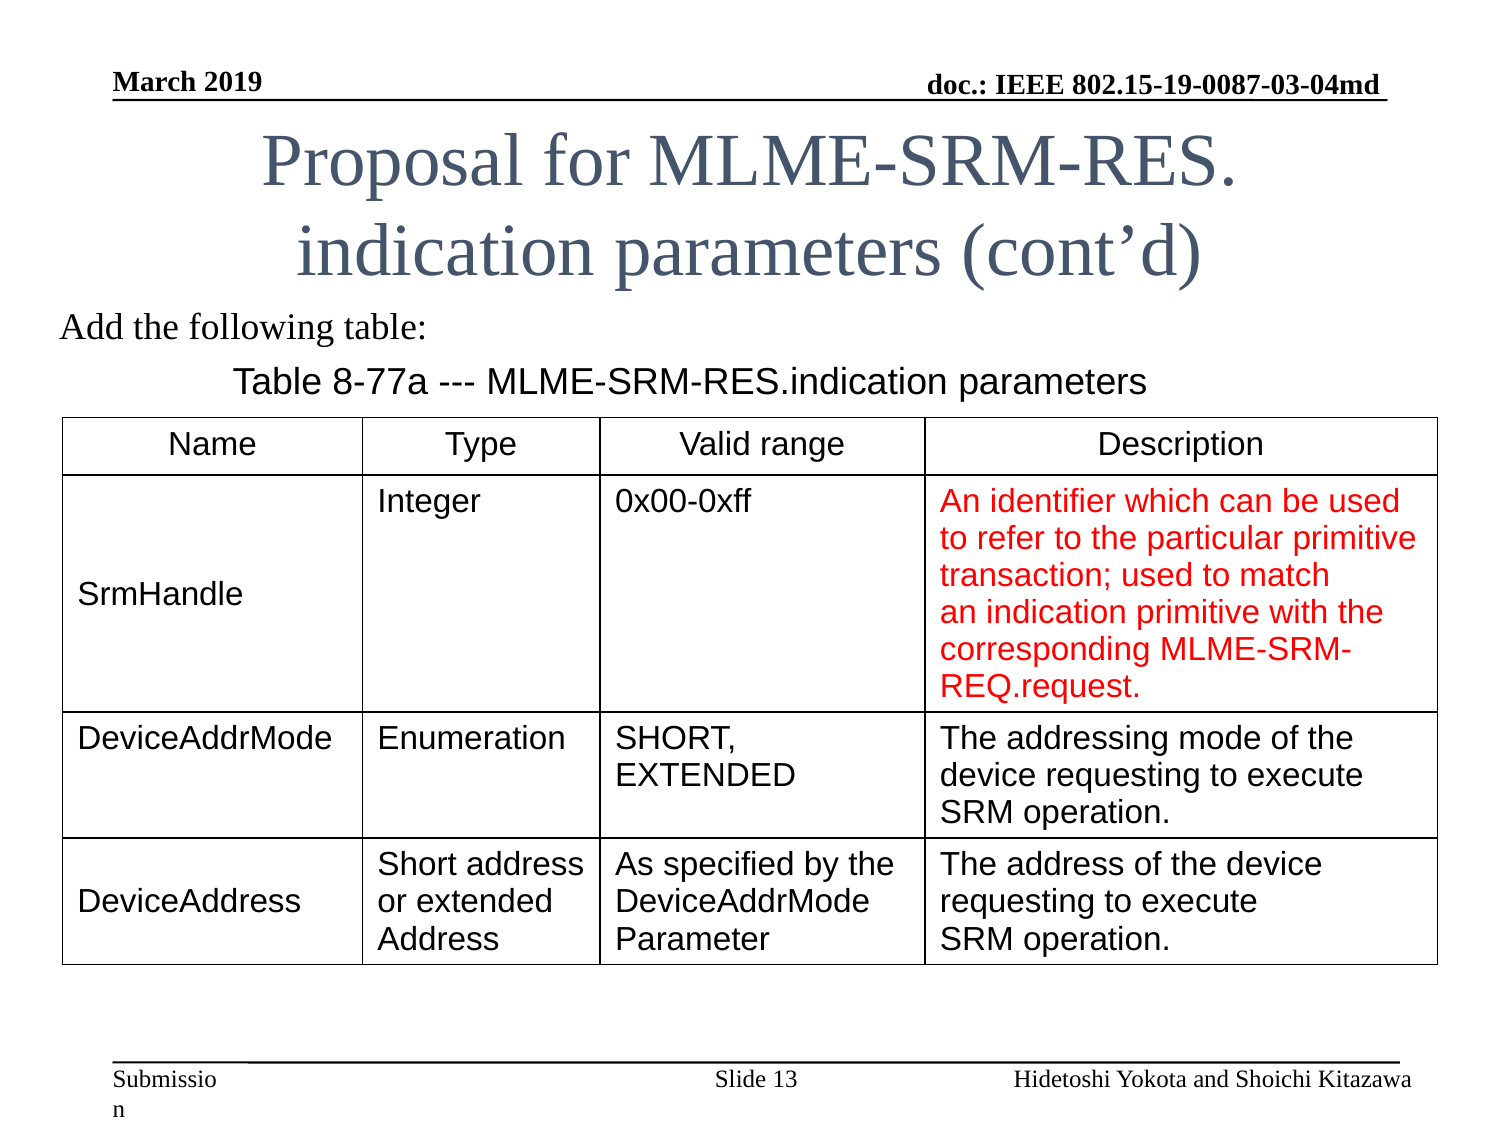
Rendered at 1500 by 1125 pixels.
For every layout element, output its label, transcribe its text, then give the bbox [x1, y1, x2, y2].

table_cell The addressing mode of the device requesting to execute SRM operation. [926, 713, 1437, 837]
table_cell 0x00-0xff [601, 476, 924, 711]
footer Hidetoshi Yokota and Shoichi Kitazawa [900, 1062, 1413, 1093]
table_header Valid range [601, 418, 924, 474]
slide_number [112, 62, 375, 98]
table_header Description [926, 418, 1437, 474]
table_cell SrmHandle [63, 476, 362, 711]
table_cell The address of the device requesting to execute SRM operation. [926, 839, 1437, 964]
table_cell Integer [363, 476, 599, 711]
table_header Type [363, 418, 599, 474]
table_cell SHORT, EXTENDED [601, 713, 924, 837]
table_header Name [63, 418, 362, 474]
text_box Table 8-77a --- MLME-SRM-RES.indication parameters [217, 355, 1163, 410]
table_cell DeviceAddrMode [63, 713, 362, 837]
table_cell Enumeration [363, 713, 599, 837]
text_box Add the following table: [44, 294, 1456, 355]
table_cell Short address or extended Address [363, 839, 599, 964]
slide_number Slide 13 [712, 1062, 800, 1093]
table_cell An identifier which can be used to refer to the particular primitive transaction; used to match an indication primitive with the corresponding MLME-SRM-REQ.request. [926, 476, 1437, 711]
table_cell DeviceAddress [63, 839, 362, 964]
table_cell As specified by the DeviceAddrMode Parameter [601, 839, 924, 964]
title Proposal for MLME-SRM-RES. indication parameters (cont’d) [112, 112, 1388, 288]
